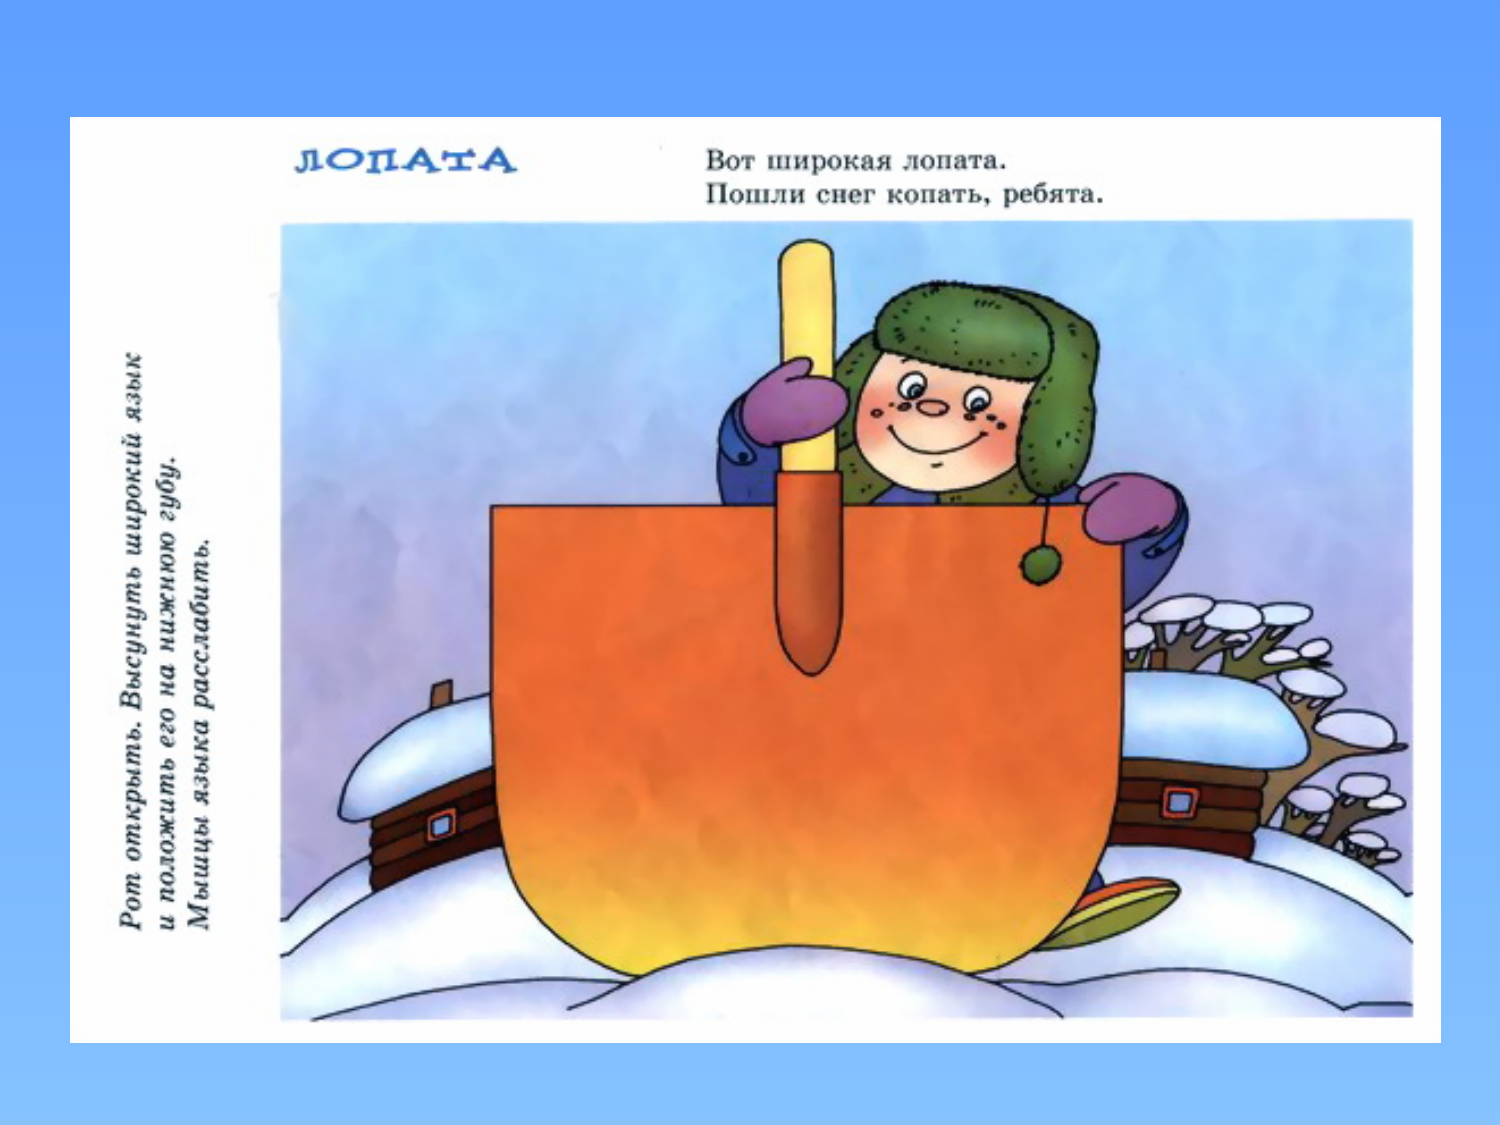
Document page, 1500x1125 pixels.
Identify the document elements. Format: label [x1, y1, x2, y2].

picture [70, 116, 1442, 1044]
